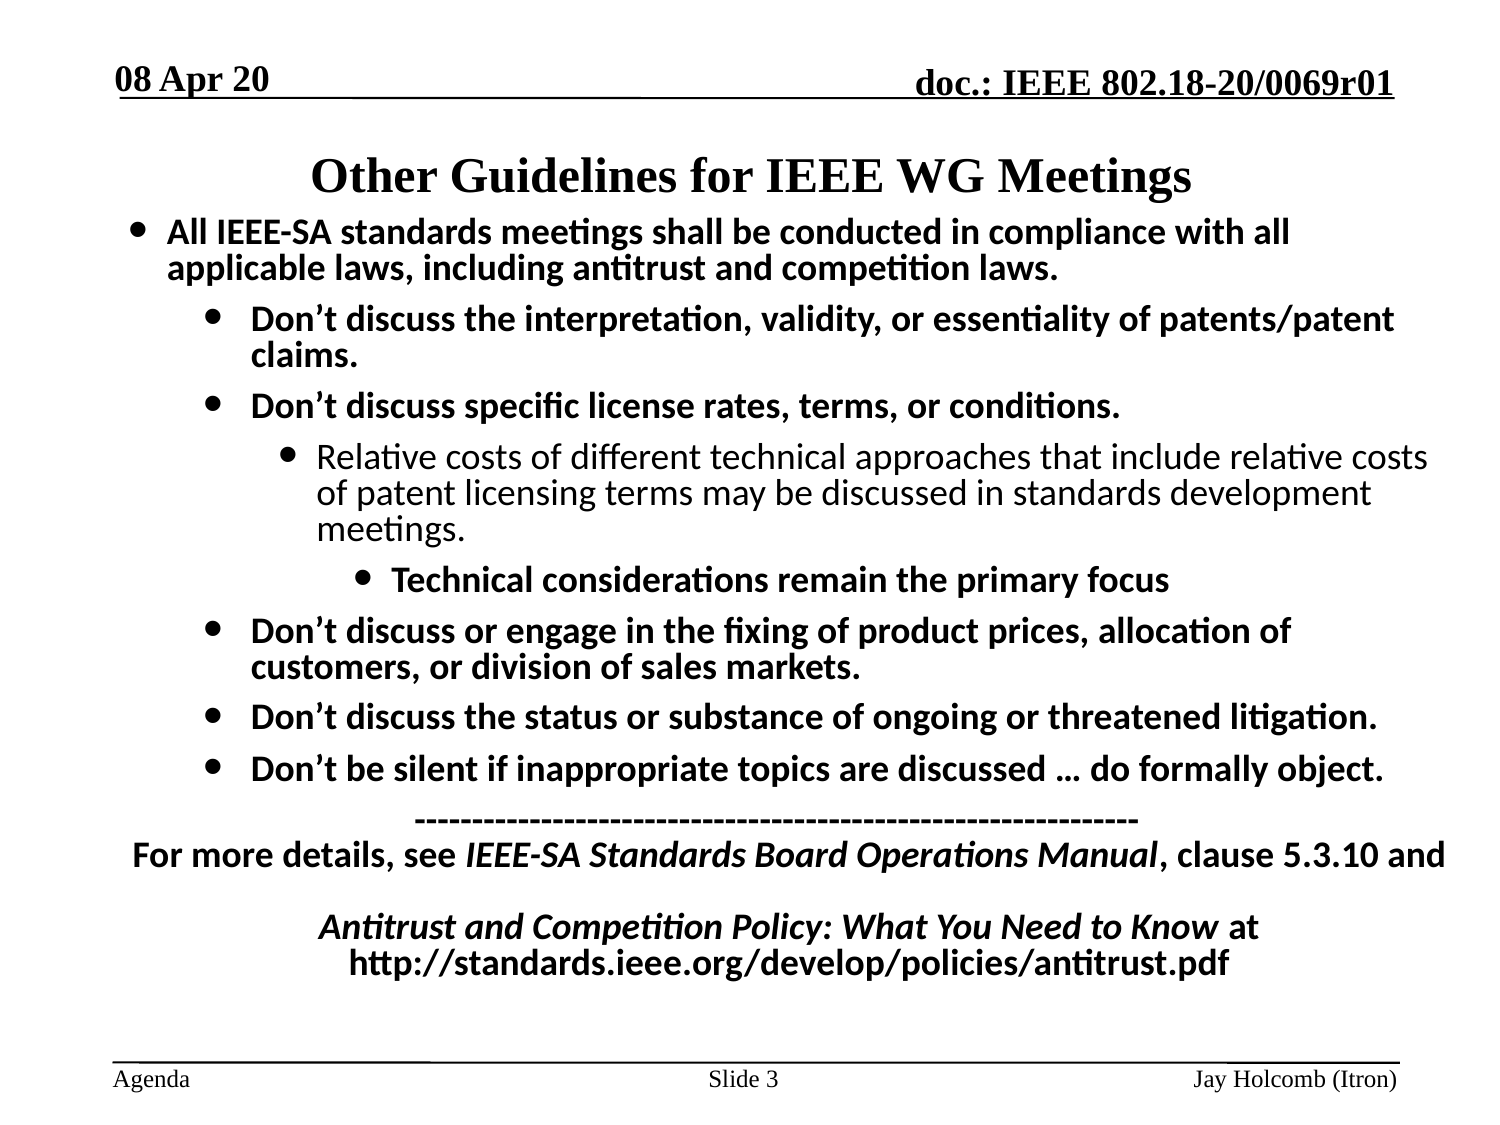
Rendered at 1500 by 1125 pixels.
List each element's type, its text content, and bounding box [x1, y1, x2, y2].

footer Jay Holcomb (Itron) [874, 1061, 1398, 1093]
text_box [87, 37, 1438, 163]
text_box All IEEE-SA standards meetings shall be conducted in compliance with all applicable laws, including antitrust and competition laws. Don’t discuss the interpretation, validity, or essentiality of patents/patent claims. Don’t discuss specific license rates, terms, or conditions. Relative costs of different technical approaches that include relative costs of patent licensing terms may be discussed in standards development meetings. Technical considerations remain the primary focus Don’t discuss or engage in the fixing of product prices, allocation of customers, or division of sales markets. Don’t discuss the status or substance of ongoing or threatened litigation. Don’t be silent if inappropriate topics are discussed … do formally object. --------------------------------------------------------------- For more details, see IEEE-SA Standards Board Operations Manual, clause 5.3.10 and Antitrust and Competition Policy: What You Need to Know at http://standards.ieee.org/develop/policies/antitrust.pdf [114, 172, 1465, 1011]
title Other Guidelines for IEEE WG Meetings [105, 163, 1398, 246]
slide_number Slide 3 [687, 1061, 800, 1123]
